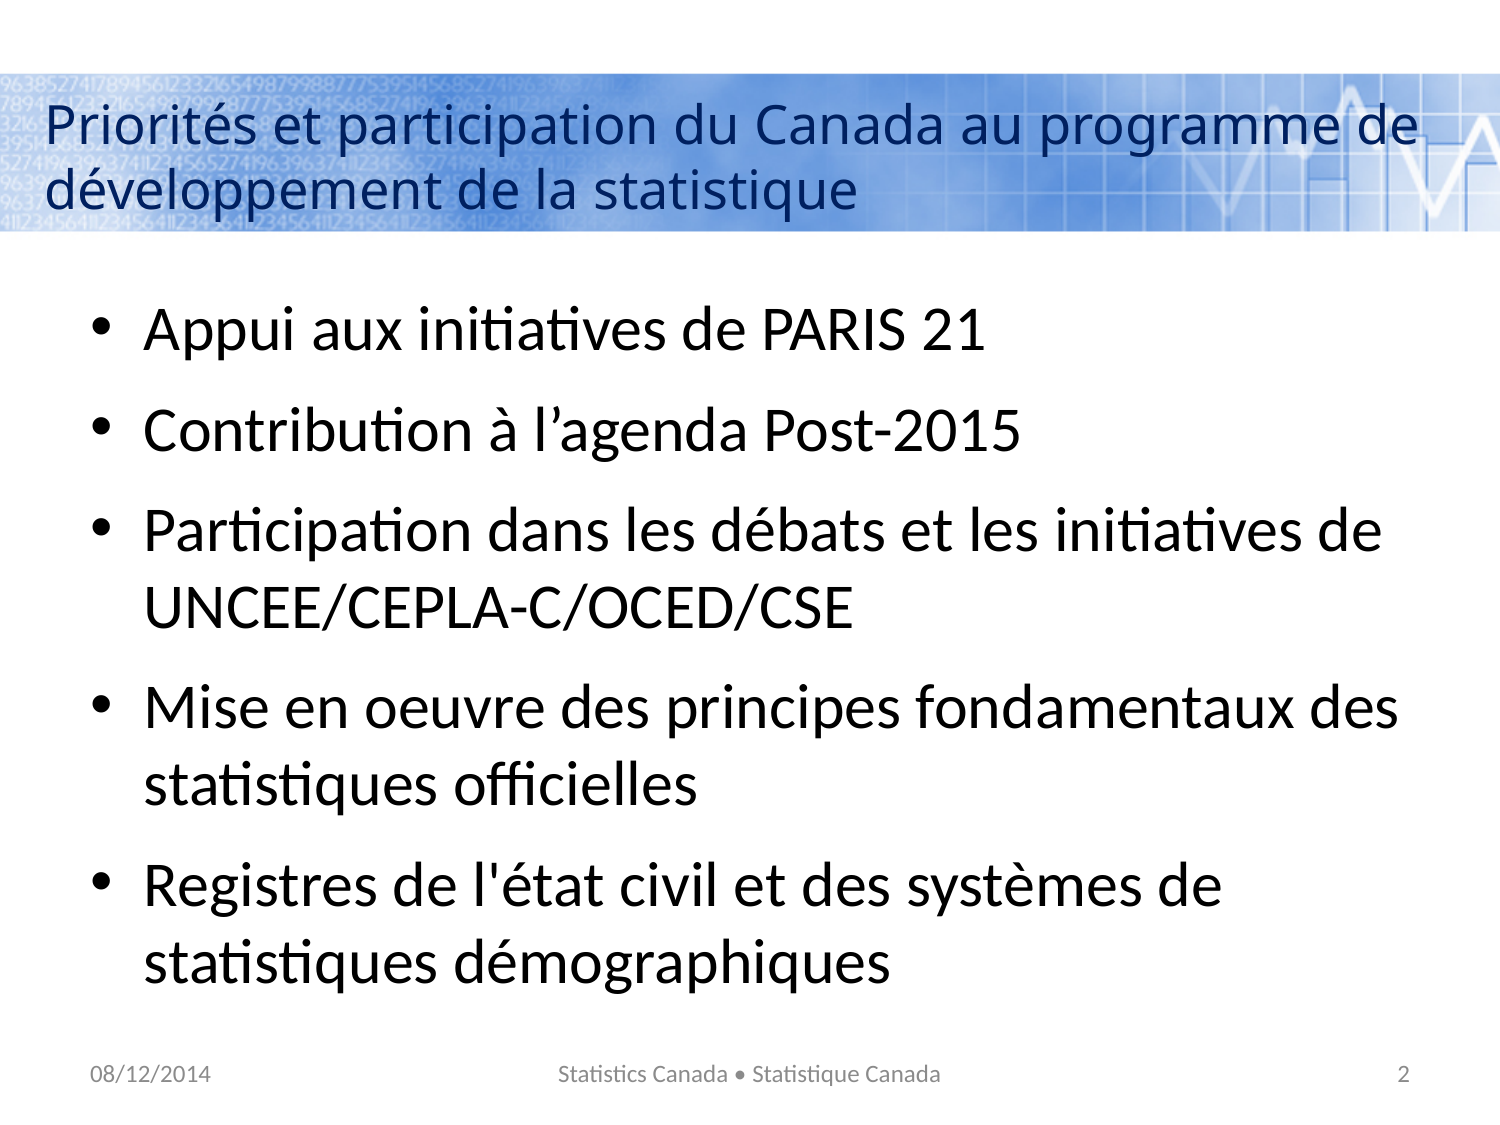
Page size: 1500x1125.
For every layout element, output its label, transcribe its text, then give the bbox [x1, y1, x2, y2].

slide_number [75, 1042, 425, 1103]
picture [0, 0, 1500, 1125]
footer Statistics Canada • Statistique Canada [512, 1042, 988, 1103]
slide_number 2 [1074, 1042, 1425, 1103]
title Priorités et participation du Canada au programme de développement de la statistique [29, 78, 1500, 233]
list Appui aux initiatives de PARIS 21 Contribution à l’agenda Post-2015 Participation dans les débats et les initiatives de UNCEE/CEPLA-C/OCED/CSE Mise en oeuvre des principes fondamentaux des statistiques officielles Registres de l'état civil et des systèmes de statistiques démographiques [75, 278, 1425, 1012]
